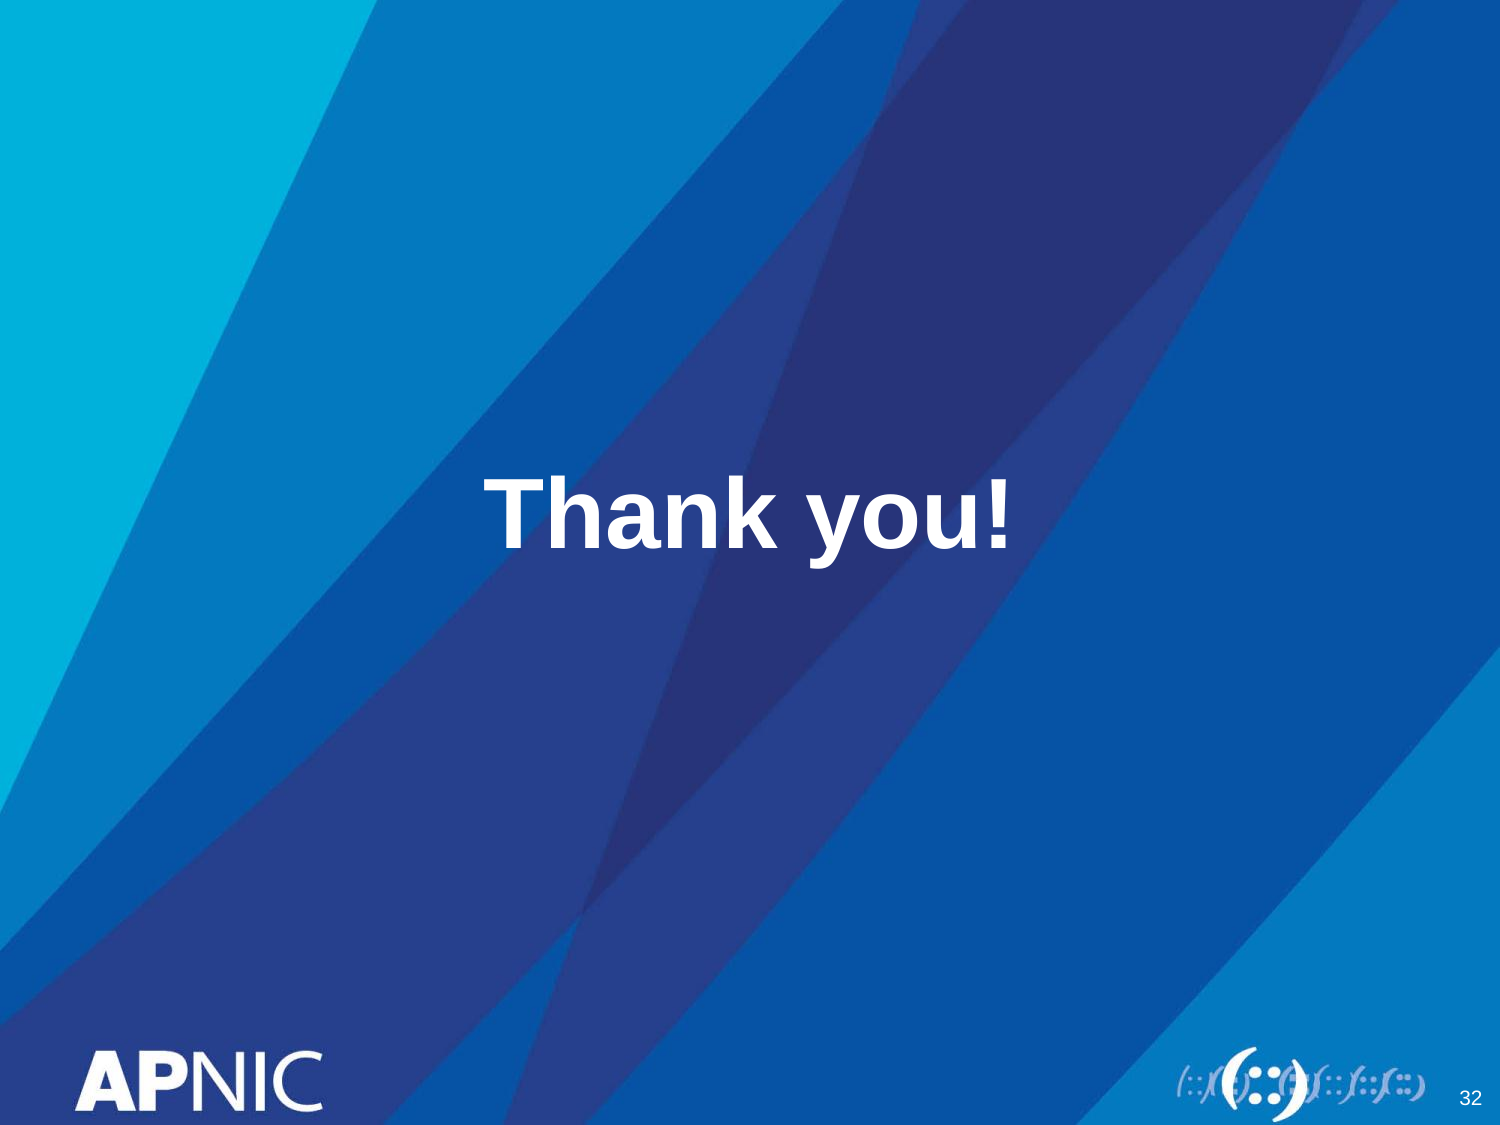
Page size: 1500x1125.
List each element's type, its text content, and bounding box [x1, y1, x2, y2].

picture [0, 0, 1500, 1125]
title Thank you! [64, 397, 1436, 621]
slide_number 32 [1435, 1074, 1483, 1110]
